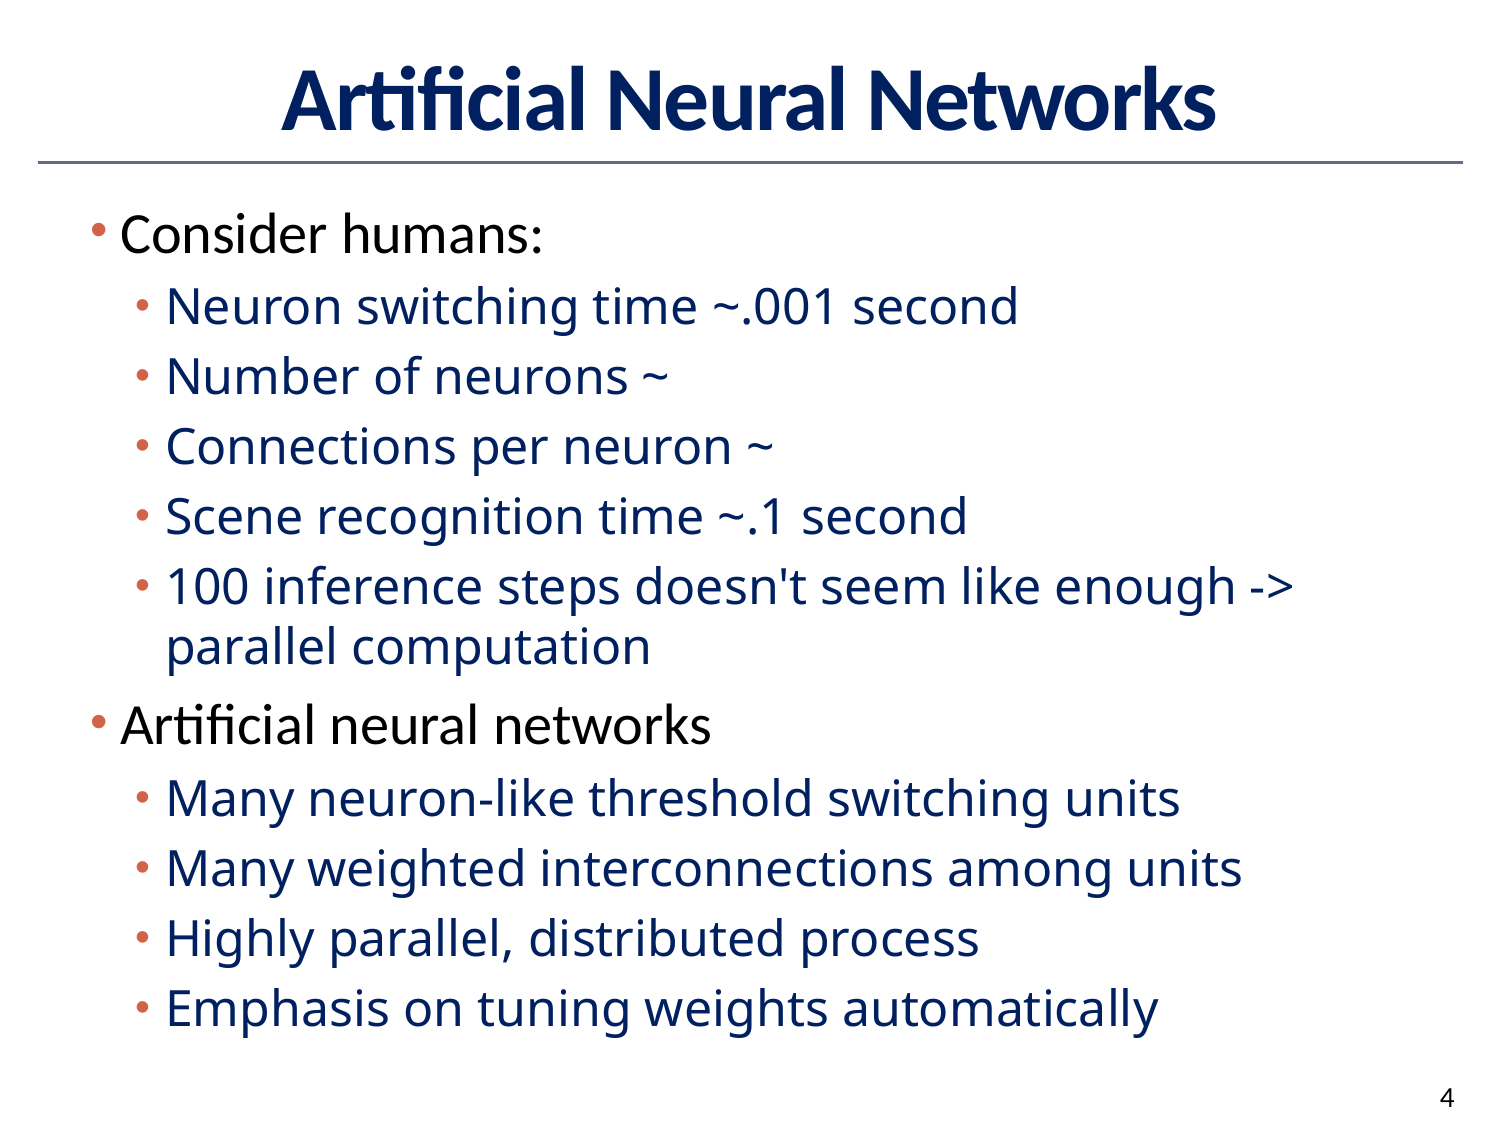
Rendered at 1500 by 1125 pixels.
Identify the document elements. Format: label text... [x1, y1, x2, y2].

slide_number 4 [1425, 1071, 1500, 1125]
title Artificial Neural Networks [75, 24, 1425, 163]
